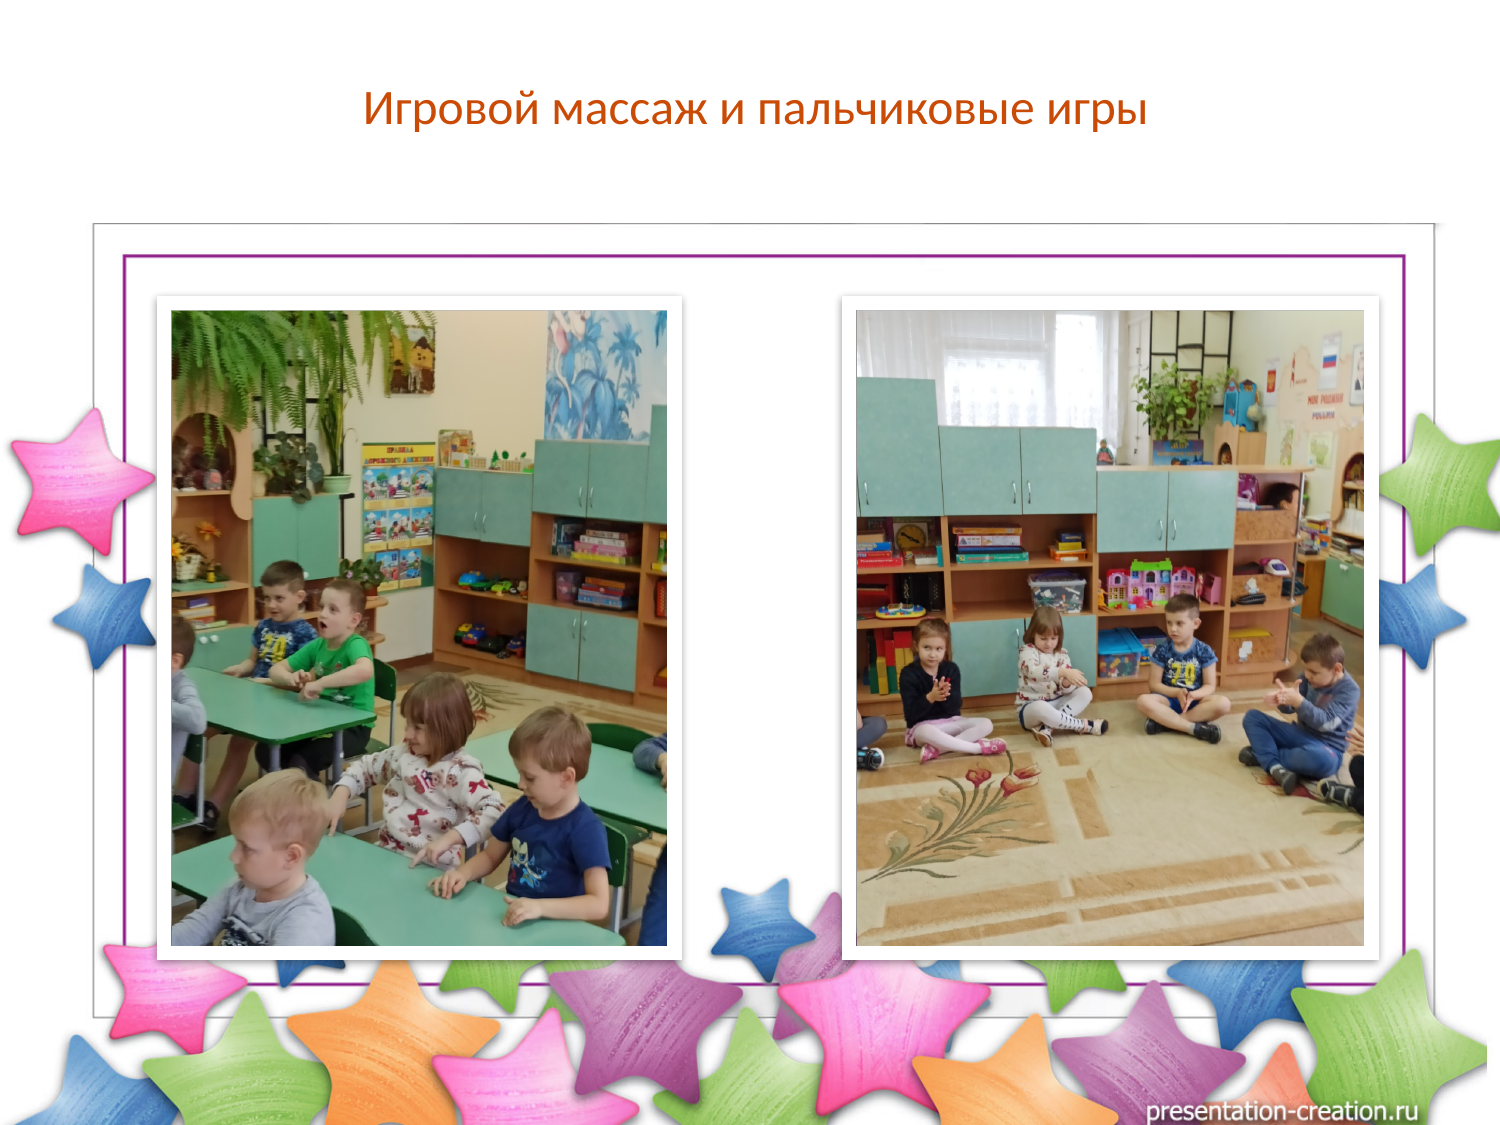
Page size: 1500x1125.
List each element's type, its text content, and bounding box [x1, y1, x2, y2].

title Игровой массаж и пальчиковые игры [41, 7, 1471, 202]
picture [0, 0, 1500, 1125]
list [792, 373, 1429, 883]
